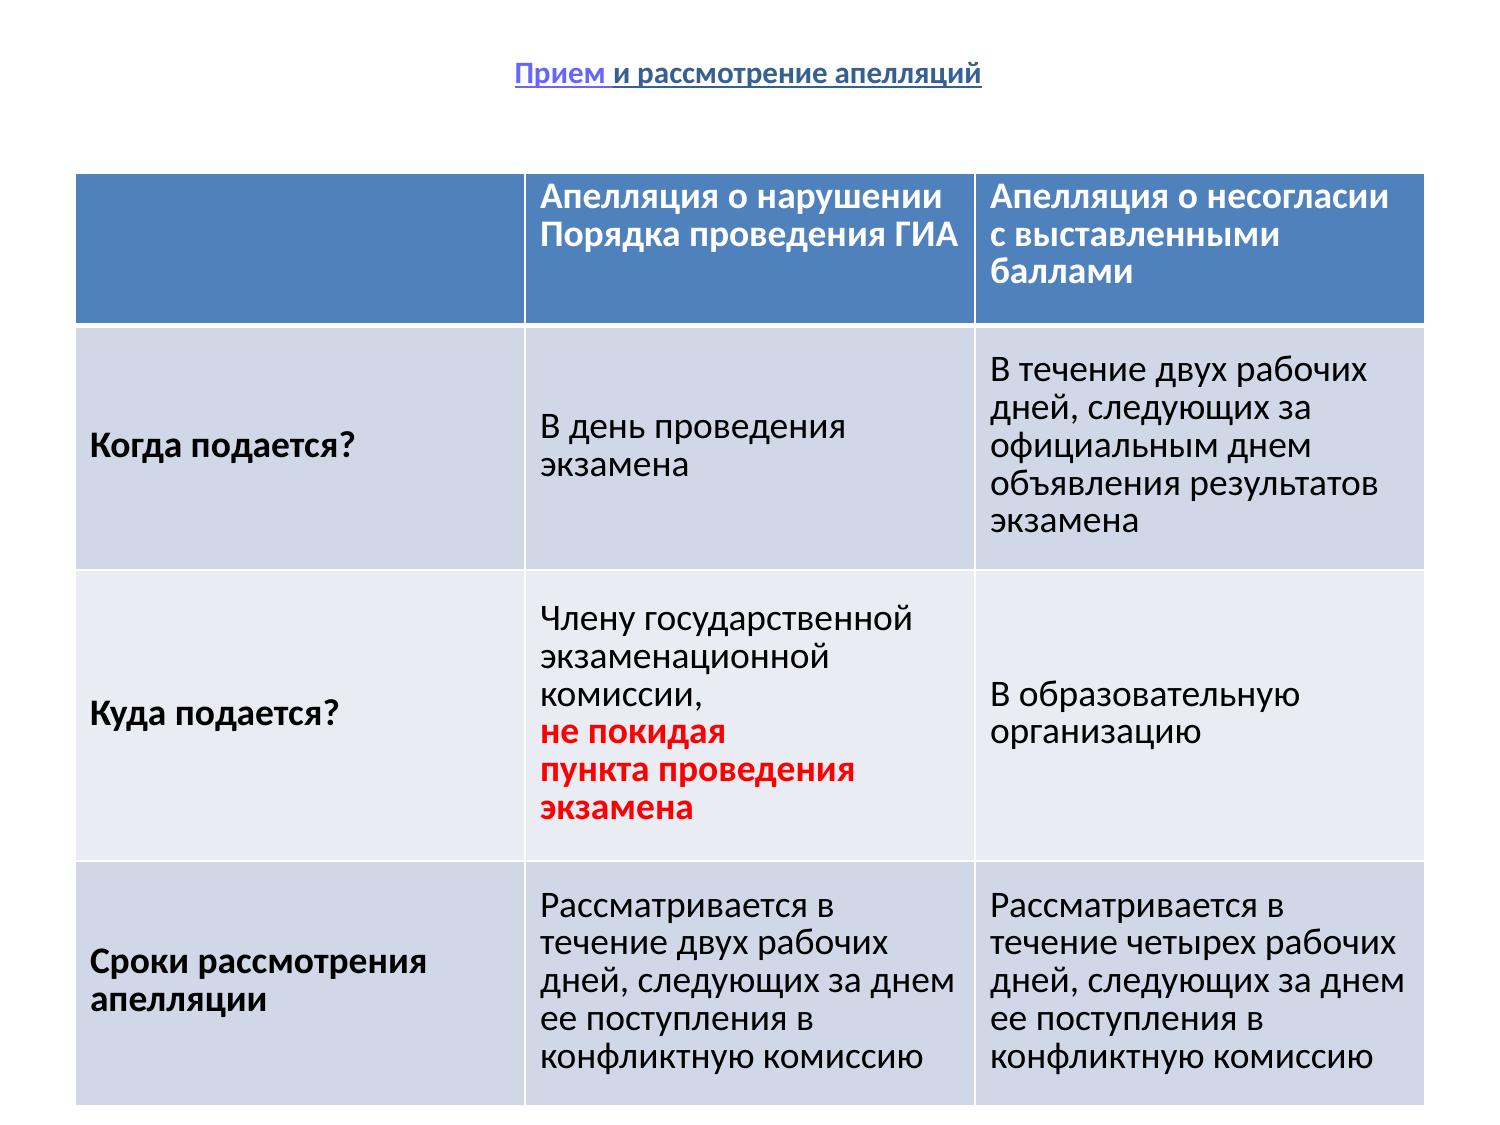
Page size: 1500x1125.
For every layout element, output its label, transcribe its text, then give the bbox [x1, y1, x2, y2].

table_cell Члену государственной экзаменационной комиссии, не покидая пункта проведения экзамена [526, 571, 974, 860]
table_header Апелляция о нарушении Порядка проведения ГИА [526, 174, 974, 323]
title Прием и рассмотрение апелляций [75, 45, 1425, 172]
table_cell Когда подается? [76, 328, 524, 569]
table_cell В течение двух рабочих дней, следующих за официальным днем объявления результатов экзамена [976, 328, 1424, 569]
table_cell Рассматривается в течение двух рабочих дней, следующих за днем ее поступления в конфликтную комиссию [526, 862, 974, 1105]
table_cell В день проведения экзамена [526, 328, 974, 569]
table_cell Рассматривается в течение четырех рабочих дней, следующих за днем ее поступления в конфликтную комиссию [976, 862, 1424, 1105]
table_header [76, 174, 524, 323]
table_header Апелляция о несогласии с выставленными баллами [976, 174, 1424, 323]
table_cell В образовательную организацию [976, 571, 1424, 860]
table_cell Сроки рассмотрения апелляции [76, 862, 524, 1105]
table_cell Куда подается? [76, 571, 524, 860]
